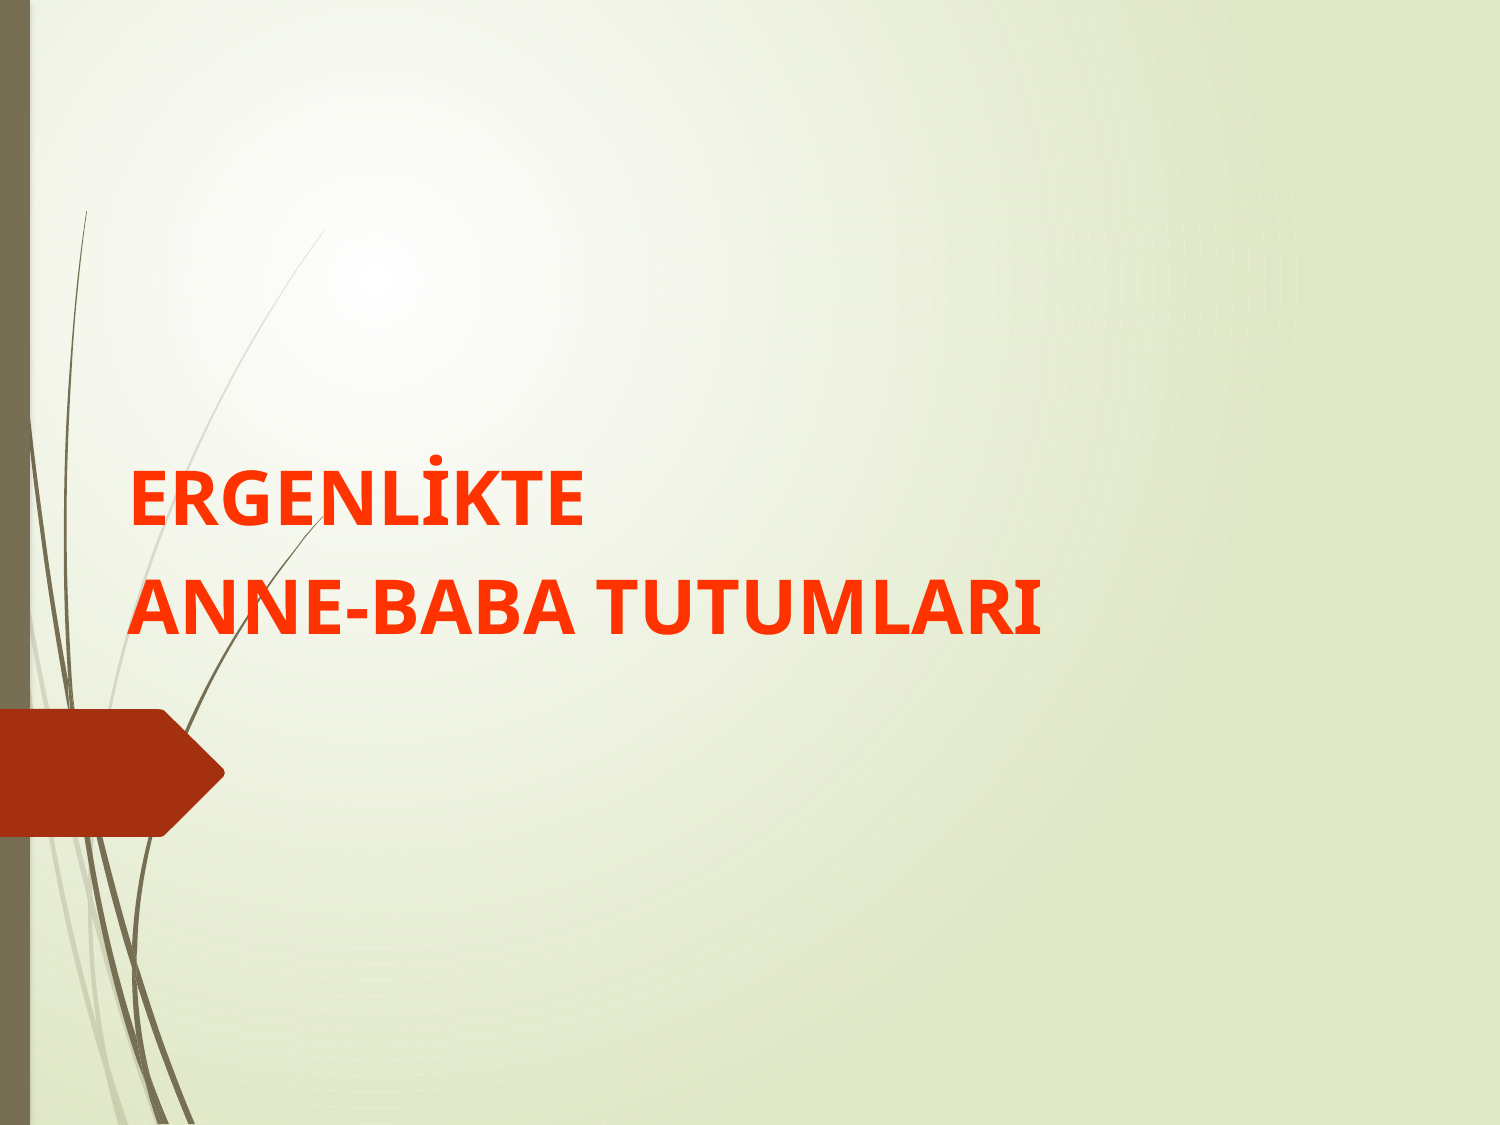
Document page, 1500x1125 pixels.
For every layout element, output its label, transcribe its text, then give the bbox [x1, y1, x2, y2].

title ERGENLİKTE ANNE-BABA TUTUMLARI [112, 421, 1388, 658]
